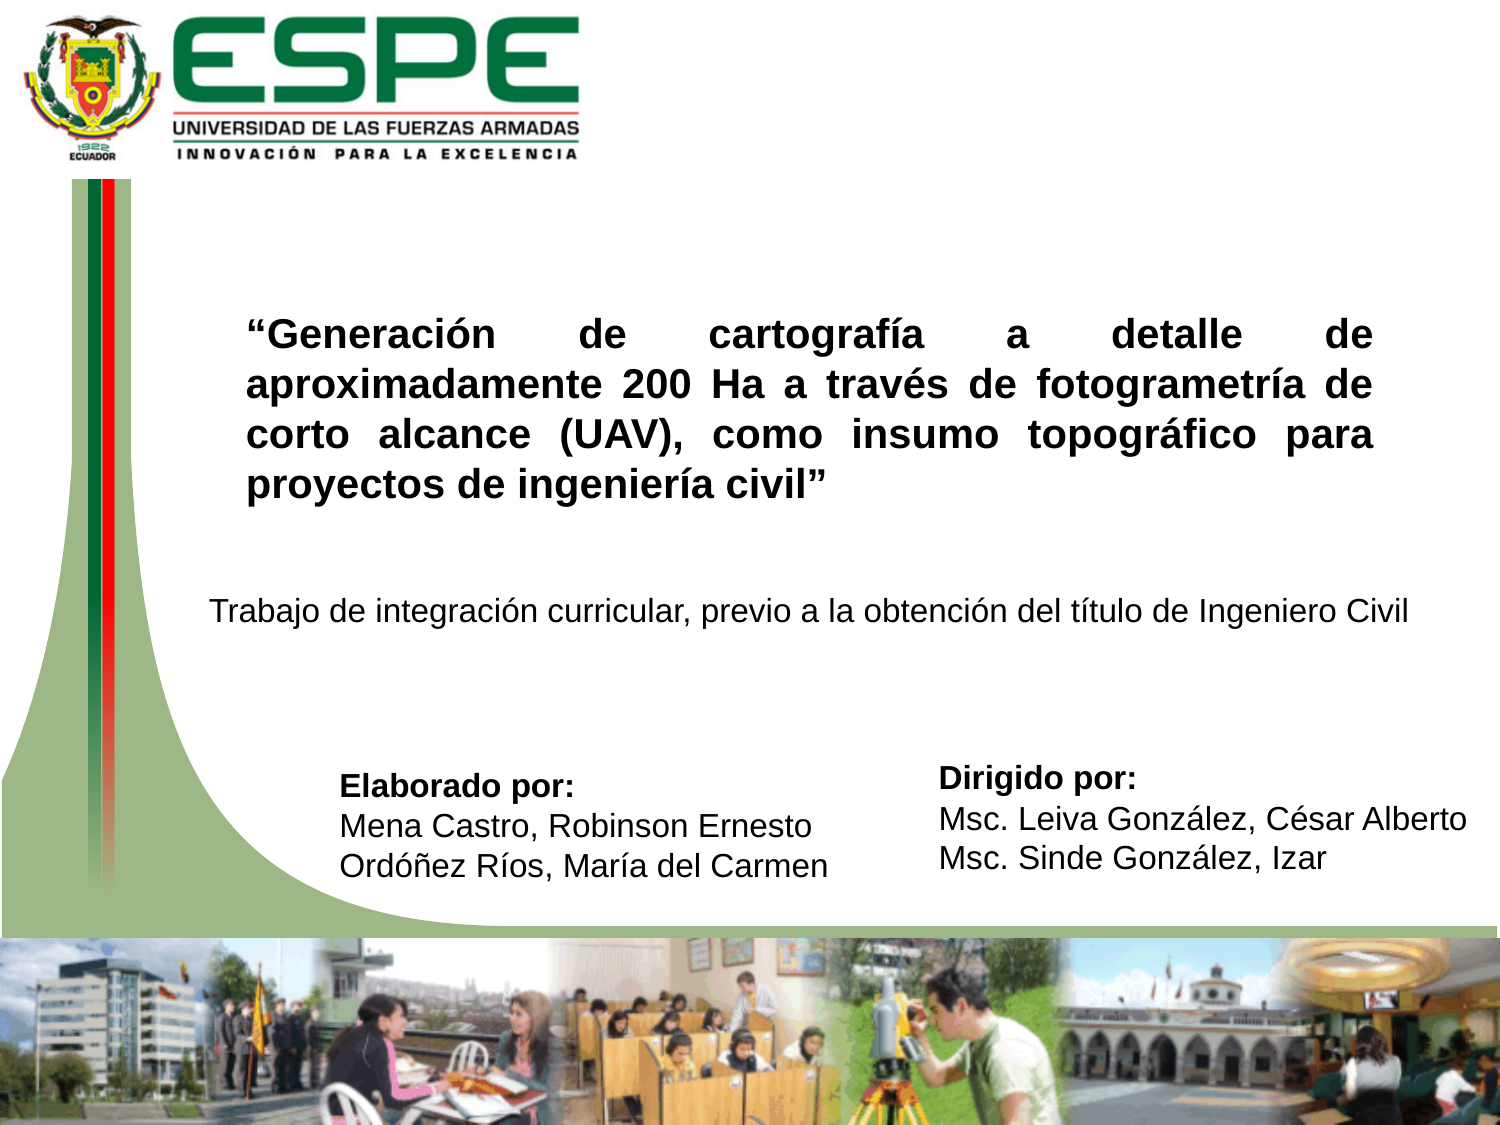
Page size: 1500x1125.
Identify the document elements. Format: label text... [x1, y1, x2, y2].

picture [0, 0, 590, 179]
text_box Trabajo de integración curricular, previo a la obtención del título de Ingeniero Civil [96, 581, 1500, 637]
picture [0, 938, 1500, 1125]
text_box Dirigido por: Msc. Leiva González, César Alberto Msc. Sinde González, Izar [923, 749, 1500, 884]
text_box “Generación de cartografía a detalle de aproximadamente 200 Ha a través de fotogrametría de corto alcance (UAV), como insumo topográfico para proyectos de ingeniería civil” [231, 299, 1389, 515]
text_box Elaborado por: Mena Castro, Robinson Ernesto Ordóñez Ríos, María del Carmen [324, 757, 924, 892]
